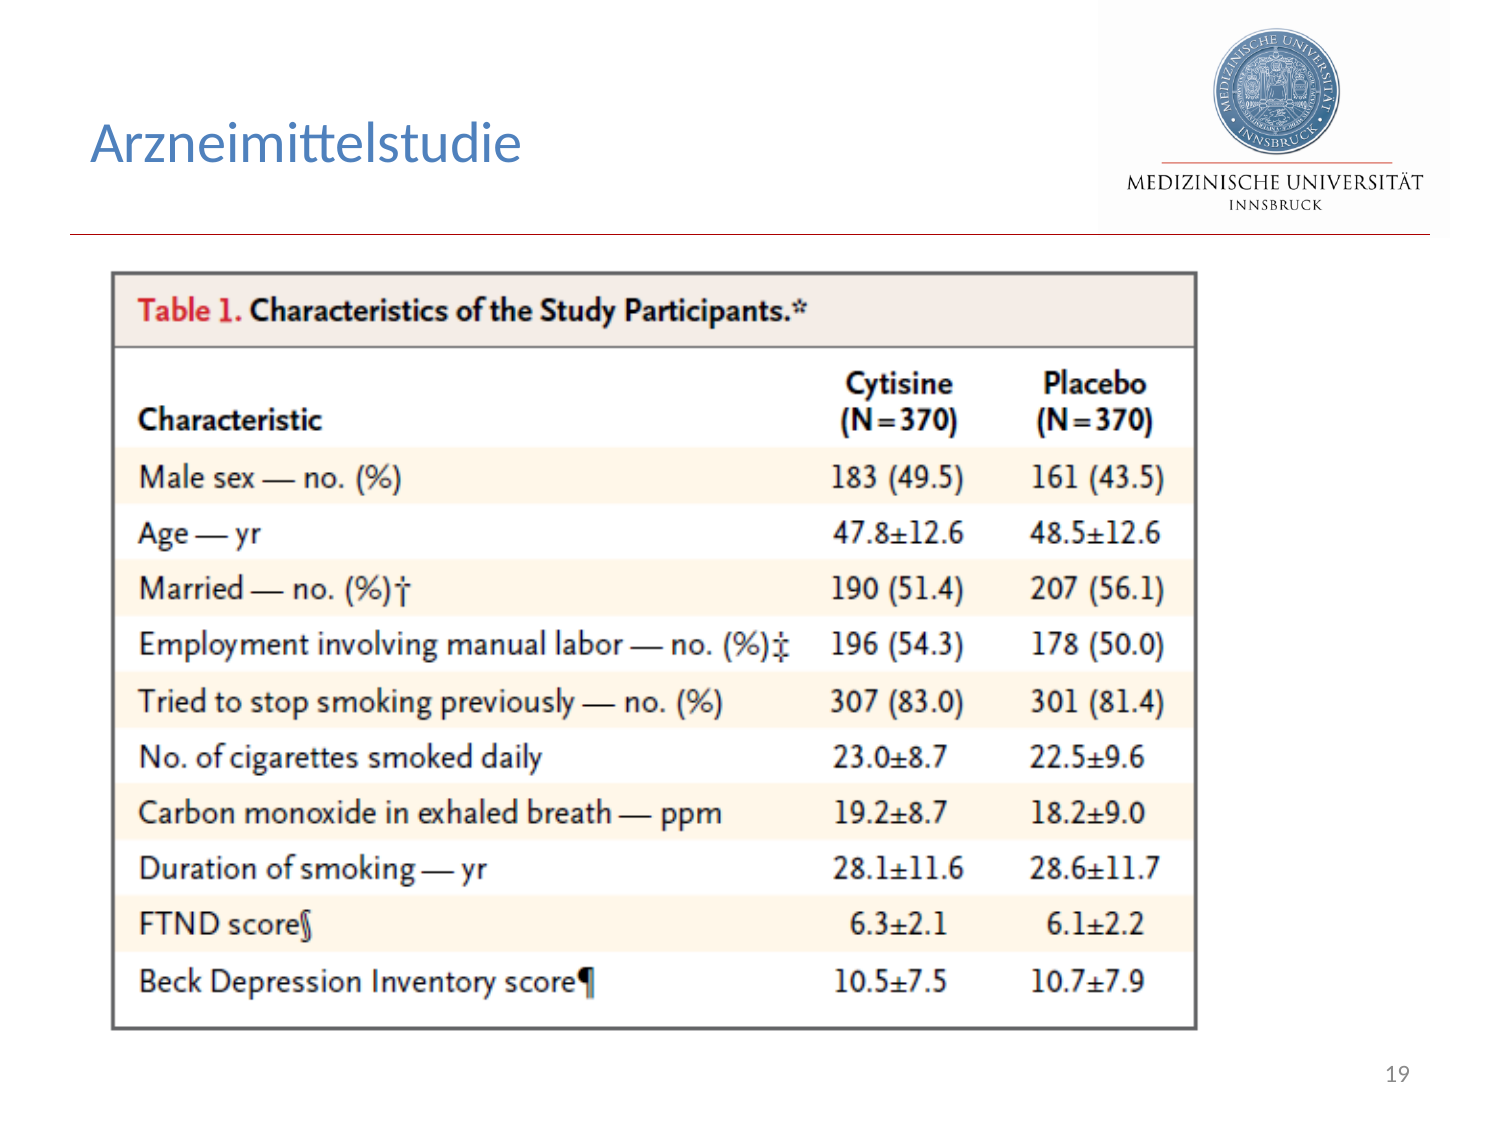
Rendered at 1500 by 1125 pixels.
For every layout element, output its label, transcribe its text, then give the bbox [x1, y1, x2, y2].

title Arzneimittelstudie [75, 45, 1164, 233]
slide_number 19 [1074, 1042, 1425, 1103]
picture [100, 243, 1223, 1050]
picture [1098, 0, 1450, 238]
